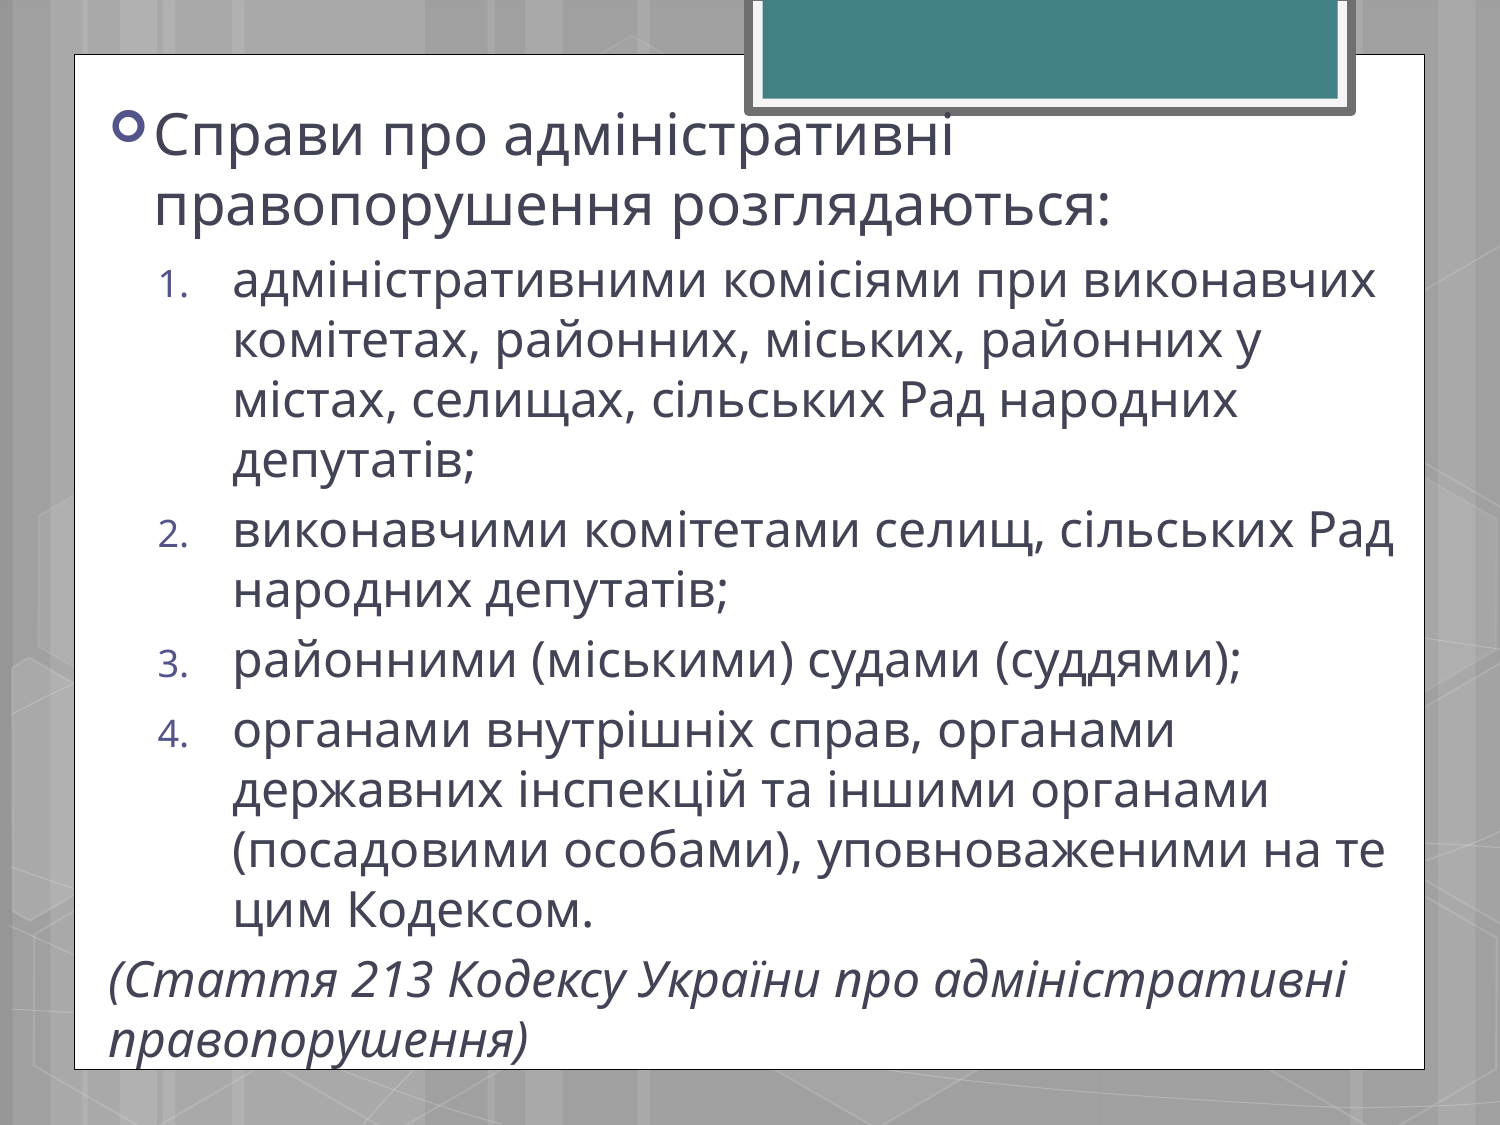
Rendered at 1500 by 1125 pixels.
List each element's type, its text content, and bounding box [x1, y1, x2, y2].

list Справи про адміністративні правопорушення розглядаються: адміністративними комісіями при виконавчих комітетах, районних, міських, районних у містах, селищах, сільських Рад народних депутатів; виконавчими комітетами селищ, сільських Рад народних депутатів; районними (міськими) судами (суддями); органами внутрішніх справ, органами державних інспекцій та іншими органами (посадовими особами), уповноваженими на те цим Кодексом. (Стаття 213 Кодексу України про адміністративні правопорушення) [82, 90, 1430, 1047]
